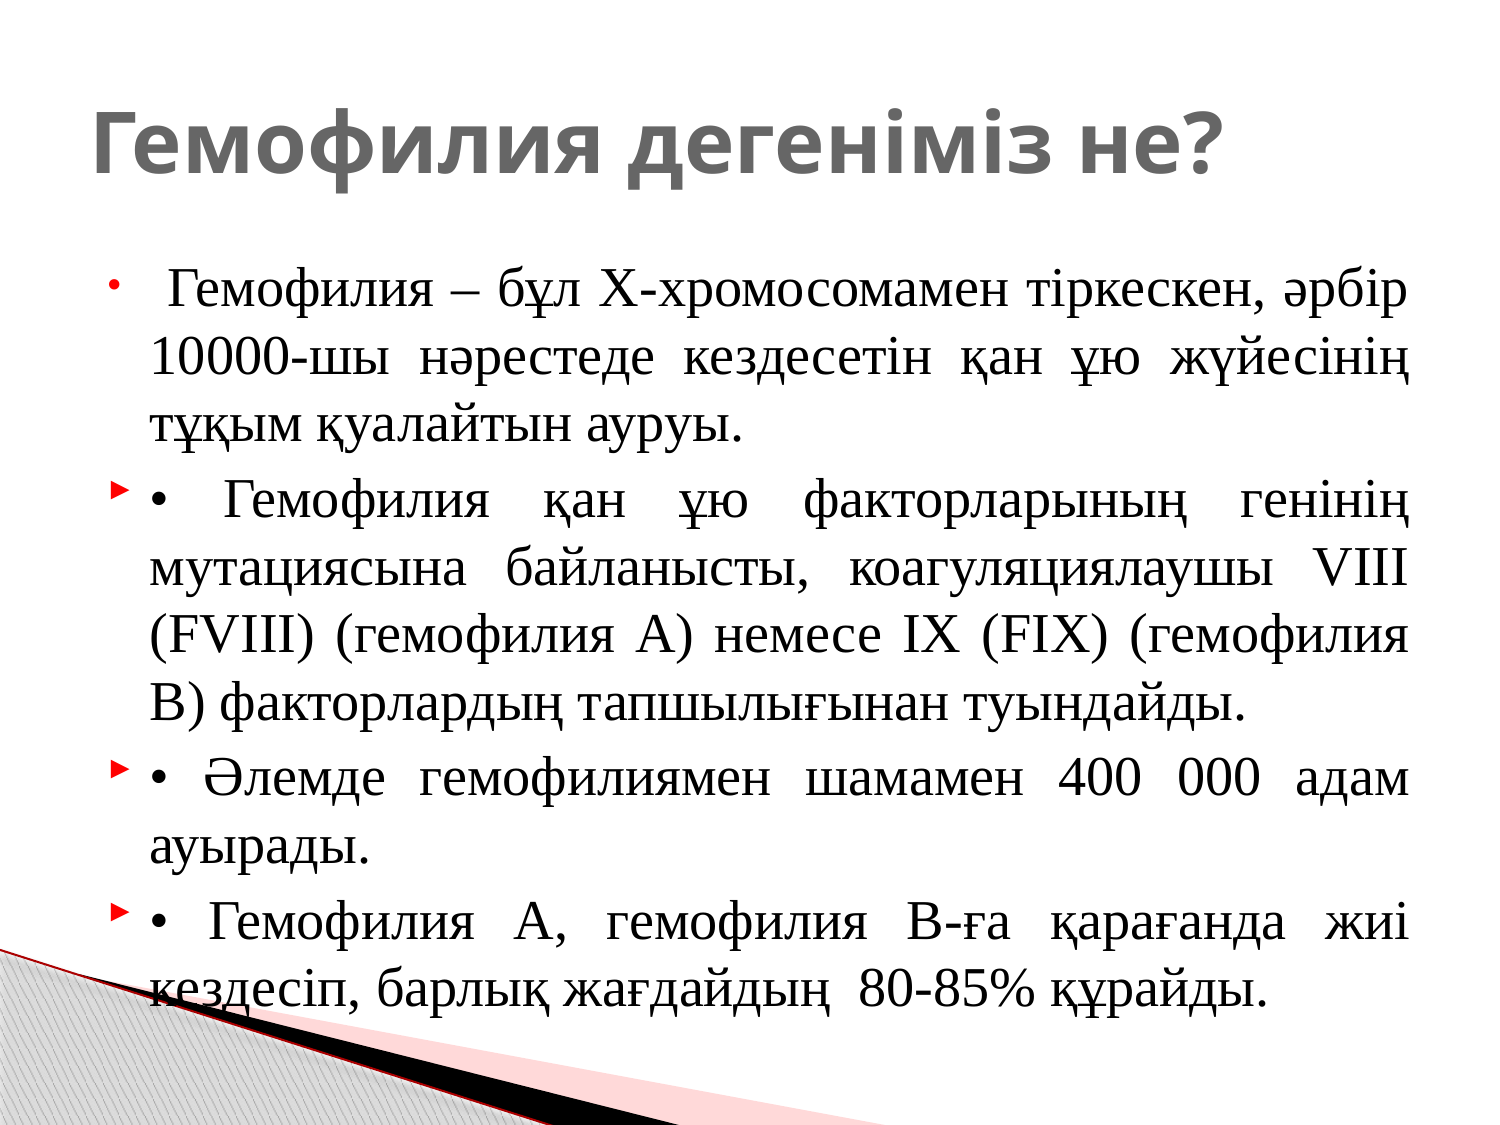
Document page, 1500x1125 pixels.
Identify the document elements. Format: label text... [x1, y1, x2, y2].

list Гемофилия – бұл Х-хромосомамен тіркескен, әрбір 10000-шы нәрестеде кездесетін қан ұю жүйесінің тұқым қуалайтын ауруы. • Гемофилия қан ұю факторларының генінің мутациясына байланысты, коагуляциялаушы VIII (FVIII) (гемофилия А) немесе IX (FIX) (гемофилия В) факторлардың тапшылығынан туындайды. • Әлемде гемофилиямен шамамен 400 000 адам ауырады. • Гемофилия А, гемофилия В-ға қарағанда жиі кездесіп, барлық жағдайдың 80-85% құрайды. [75, 243, 1425, 986]
title Гемофилия дегеніміз не? [75, 45, 1425, 233]
